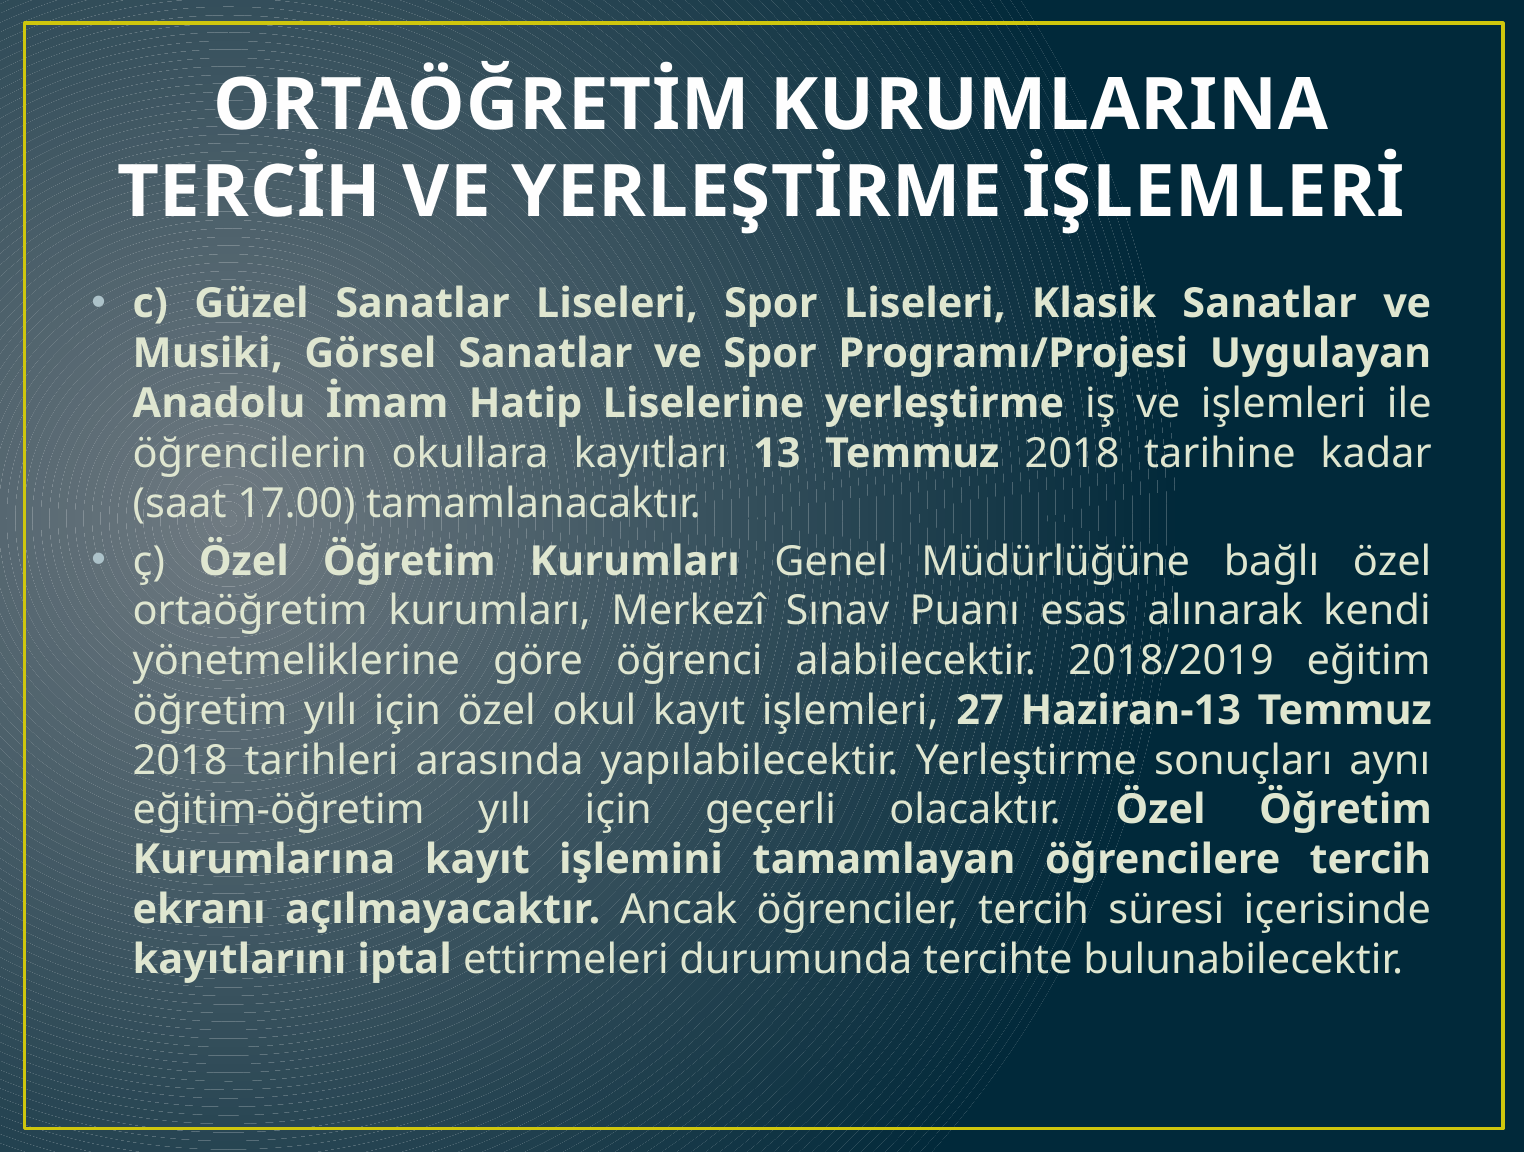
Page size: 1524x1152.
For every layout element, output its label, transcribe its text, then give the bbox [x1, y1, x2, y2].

list c) Güzel Sanatlar Liseleri, Spor Liseleri, Klasik Sanatlar ve Musiki, Görsel Sanatlar ve Spor Programı/Projesi Uygulayan Anadolu İmam Hatip Liselerine yerleştirme iş ve işlemleri ile öğrencilerin okullara kayıtları 13 Temmuz 2018 tarihine kadar (saat 17.00) tamamlanacaktır. ç) Özel Öğretim Kurumları Genel Müdürlüğüne bağlı özel ortaöğretim kurumları, Merkezî Sınav Puanı esas alınarak kendi yönetmeliklerine göre öğrenci alabilecektir. 2018/2019 eğitim öğretim yılı için özel okul kayıt işlemleri, 27 Haziran-13 Temmuz 2018 tarihleri arasında yapılabilecektir. Yerleştirme sonuçları aynı eğitim-öğretim yılı için geçerli olacaktır. Özel Öğretim Kurumlarına kayıt işlemini tamamlayan öğrencilere tercih ekranı açılmayacaktır. Ancak öğrenciler, tercih süresi içerisinde kayıtlarını iptal ettirmeleri durumunda tercihte bulunabilecektir. [76, 268, 1448, 1029]
title ORTAÖĞRETİM KURUMLARINA TERCİH VE YERLEŞTİRME İŞLEMLERİ [76, 46, 1448, 239]
